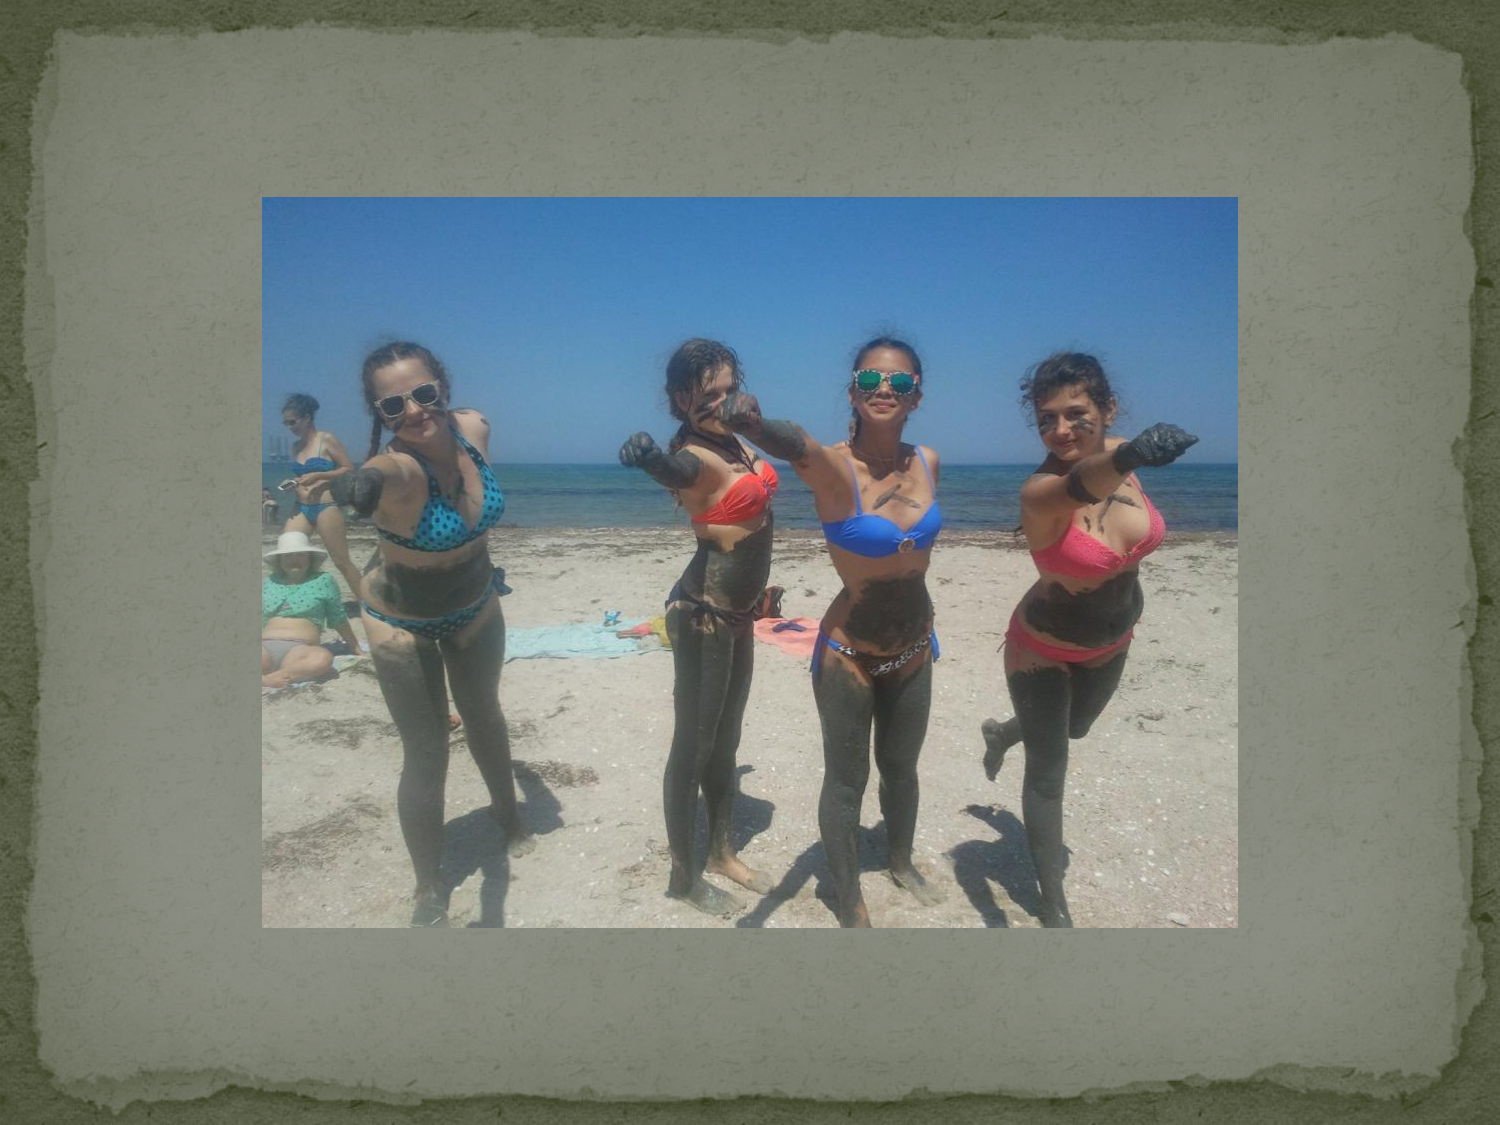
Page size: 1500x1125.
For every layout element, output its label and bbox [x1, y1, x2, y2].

picture [262, 197, 1238, 928]
